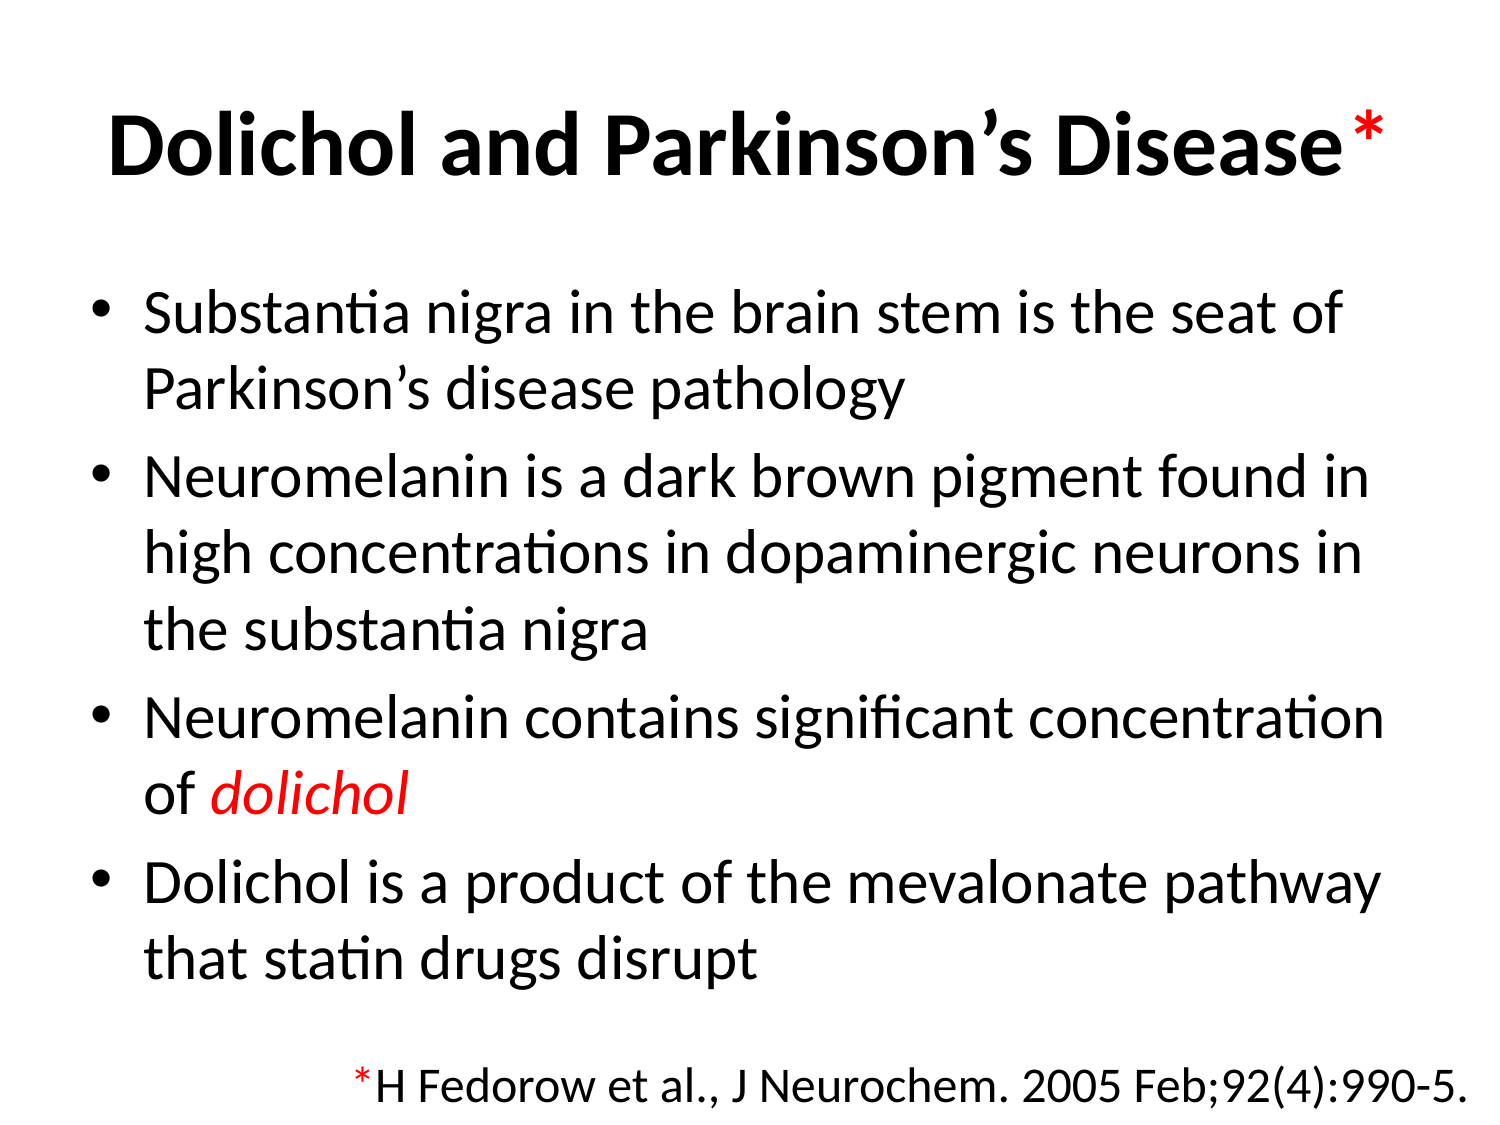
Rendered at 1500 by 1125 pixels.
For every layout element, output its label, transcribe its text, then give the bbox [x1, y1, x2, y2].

title Dolichol and Parkinson’s Disease* [75, 45, 1425, 233]
text_box *H Fedorow et al., J Neurochem. 2005 Feb;92(4):990-5. [335, 1045, 1485, 1121]
list Substantia nigra in the brain stem is the seat of Parkinson’s disease pathology Neuromelanin is a dark brown pigment found in high concentrations in dopaminergic neurons in the substantia nigra Neuromelanin contains significant concentration of dolichol Dolichol is a product of the mevalonate pathway that statin drugs disrupt [75, 262, 1425, 1005]
